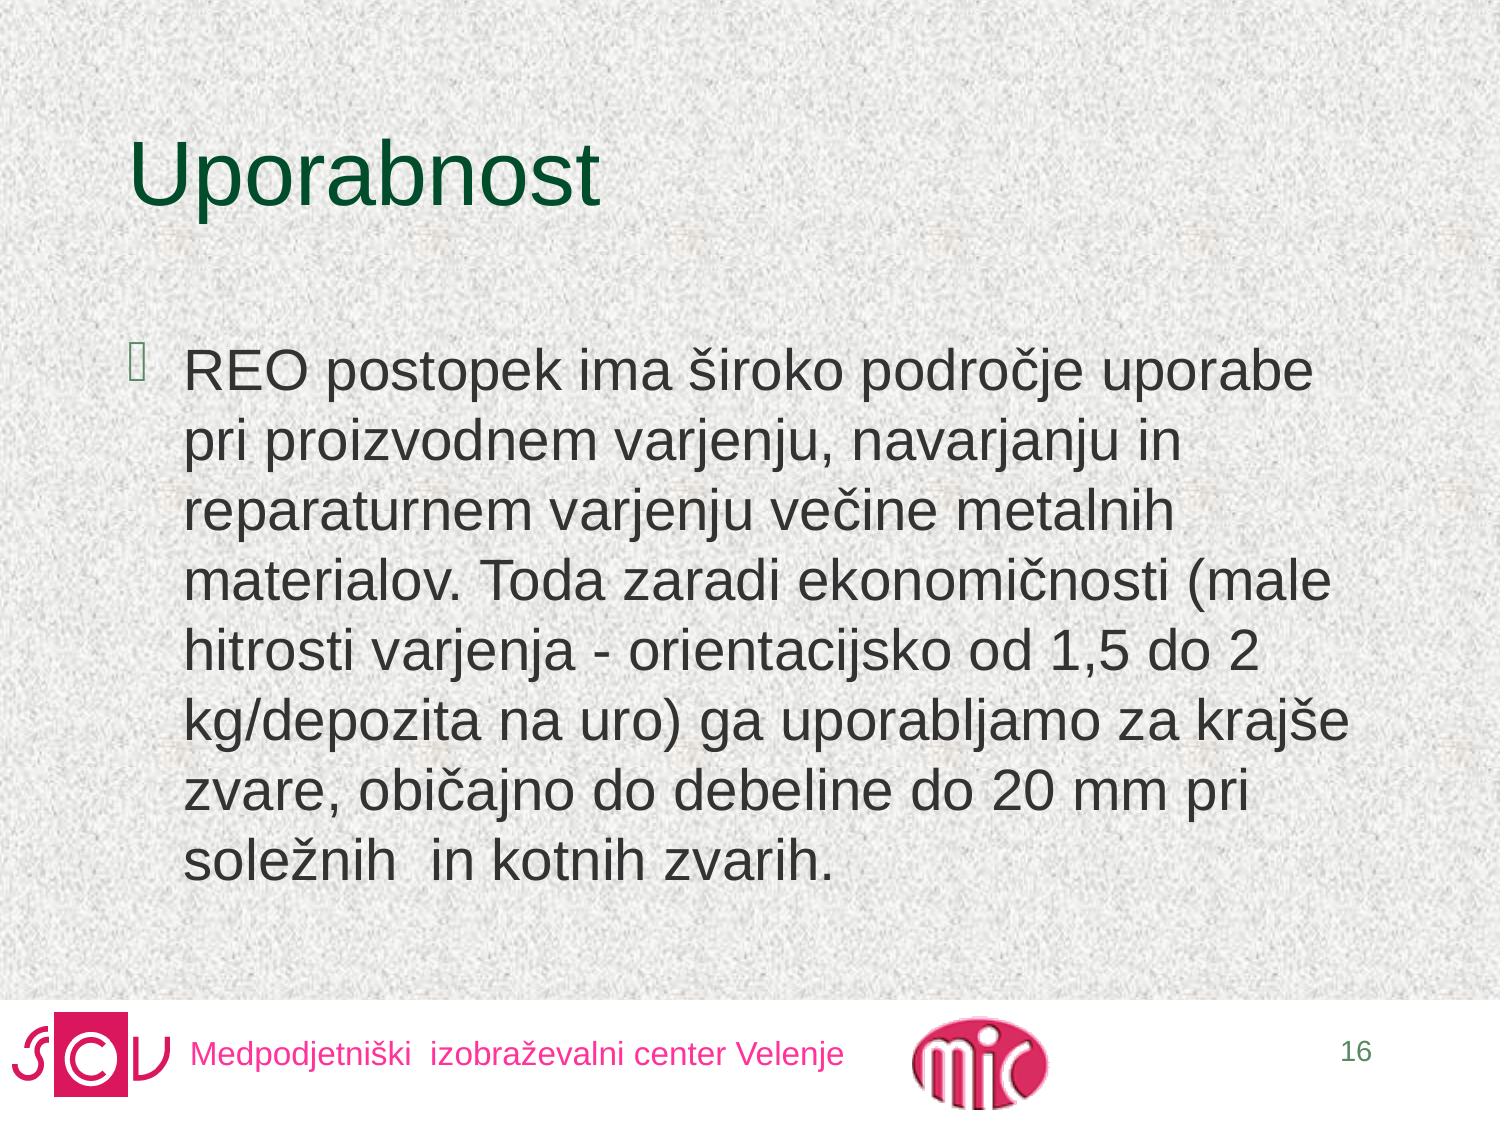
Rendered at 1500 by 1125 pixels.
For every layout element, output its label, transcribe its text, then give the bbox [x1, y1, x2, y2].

list REO postopek ima široko področje uporabe pri proizvodnem varjenju, navarjanju in reparaturnem varjenju večine metalnih materialov. Toda zaradi ekonomičnosti (male hitrosti varjenja - orientacijsko od 1,5 do 2 kg/depozita na uro) ga uporabljamo za krajše zvare, običajno do debeline do 20 mm pri soležnih in kotnih zvarih. [112, 324, 1388, 1001]
slide_number 16 [1074, 1024, 1388, 1101]
picture [0, 0, 1500, 999]
picture [912, 1012, 1050, 1110]
title Uporabnost [112, 74, 1388, 263]
picture [12, 1012, 170, 1097]
